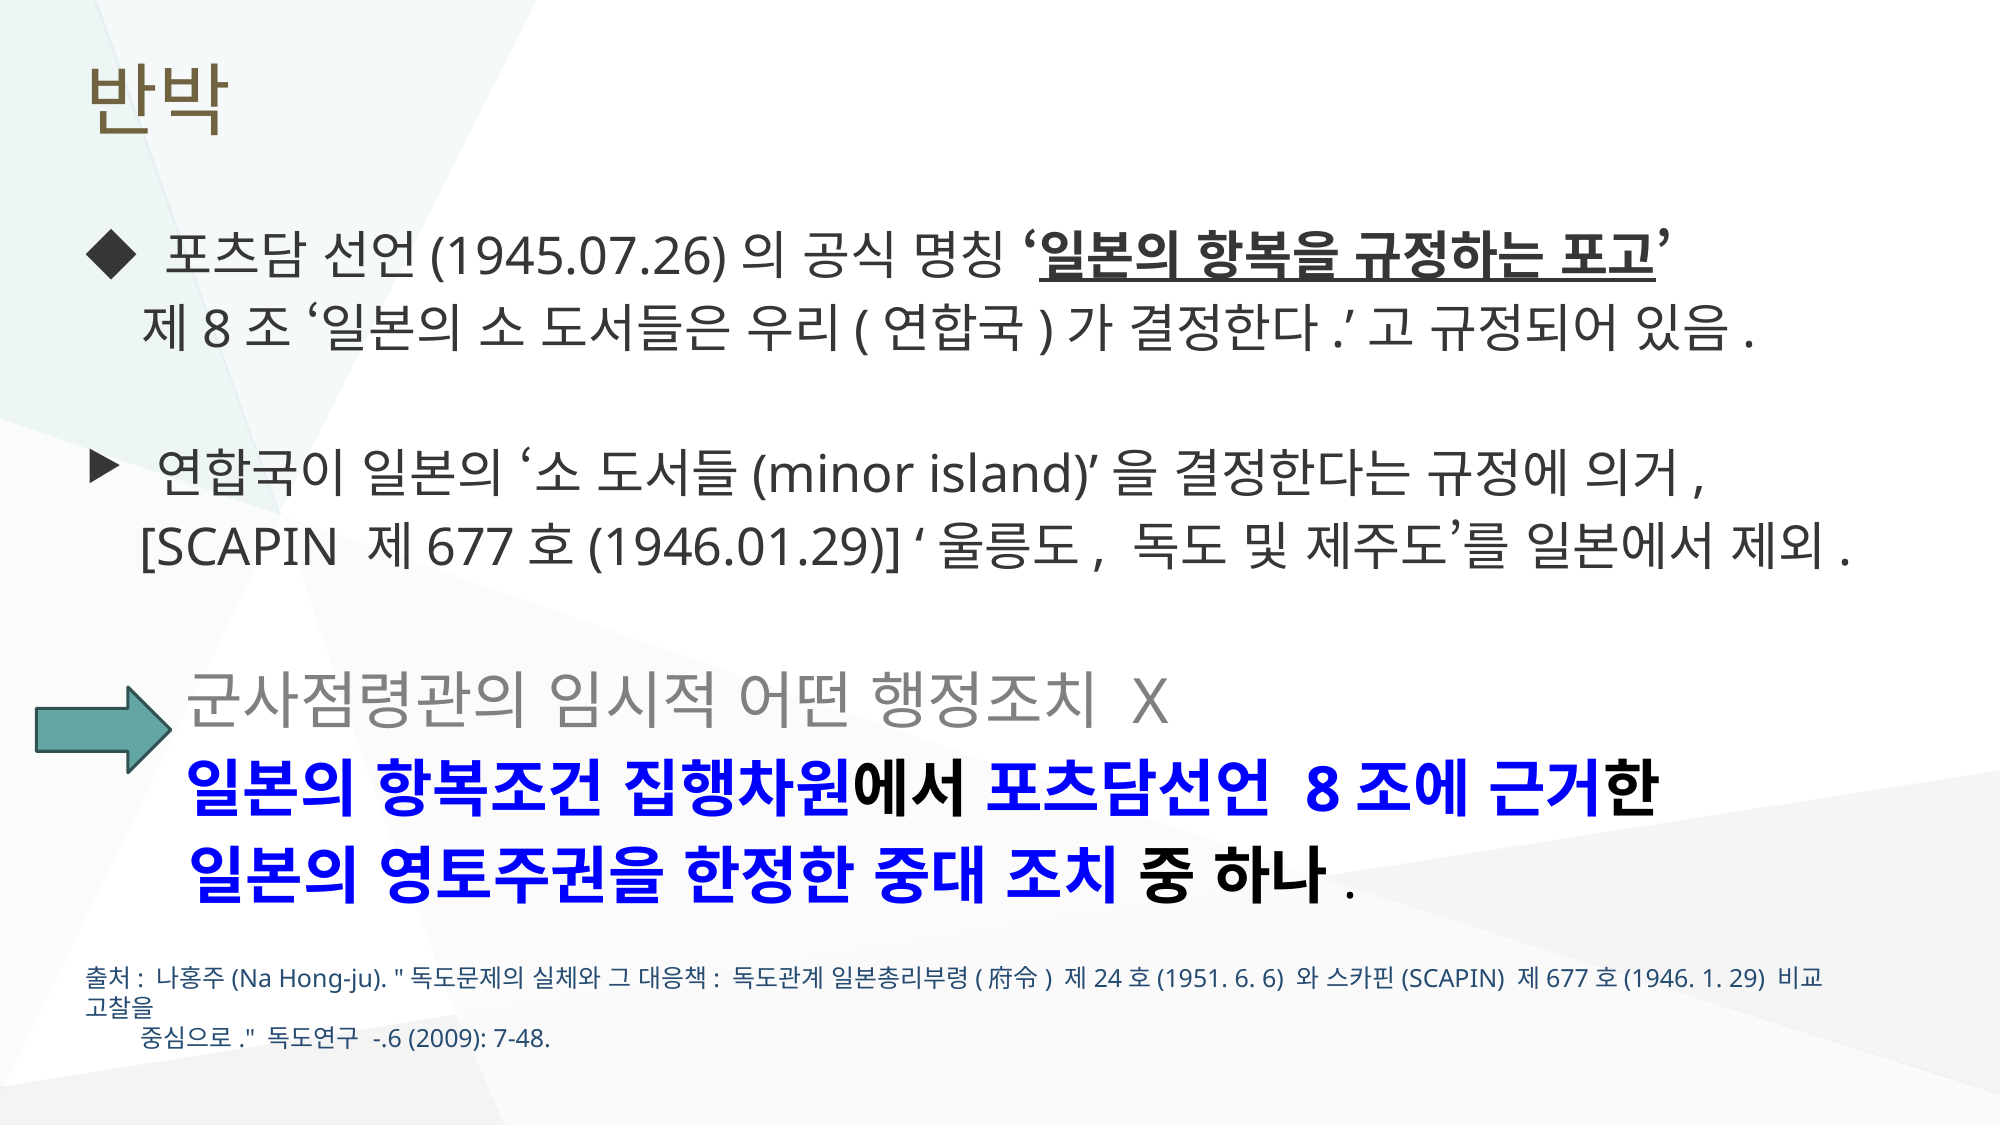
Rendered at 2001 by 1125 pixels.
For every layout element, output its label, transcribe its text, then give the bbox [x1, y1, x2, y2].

text_box 출처: 나홍주(Na Hong-ju). "독도문제의 실체와 그 대응책: 독도관계 일본총리부령(府令) 제24호(1951. 6. 6) 와 스카핀(SCAPIN) 제677호(1946. 1. 29) 비교 고찰을 중심으로." 독도연구 -.6 (2009): 7-48. [70, 955, 1900, 1061]
title 반박 [70, 20, 1925, 175]
text_box [34, 685, 172, 775]
list ◆ 포츠담 선언(1945.07.26)의 공식 명칭 ‘일본의 항복을 규정하는 포고’ 제8조 ‘일본의 소 도서들은 우리(연합국)가 결정한다.’고 규정되어 있음. 연합국이 일본의 ‘소 도서들(minor island)’을 결정한다는 규정에 의거, [SCAPIN 제677호(1946.01.29)] ‘울릉도, 독도 및 제주도’를 일본에서 제외. 군사점령관의 임시적 어떤 행정조치 X 일본의 항복조건 집행차원에서 포츠담선언 8조에 근거한 일본의 영토주권을 한정한 중대 조치 중 하나. [70, 214, 1925, 1029]
